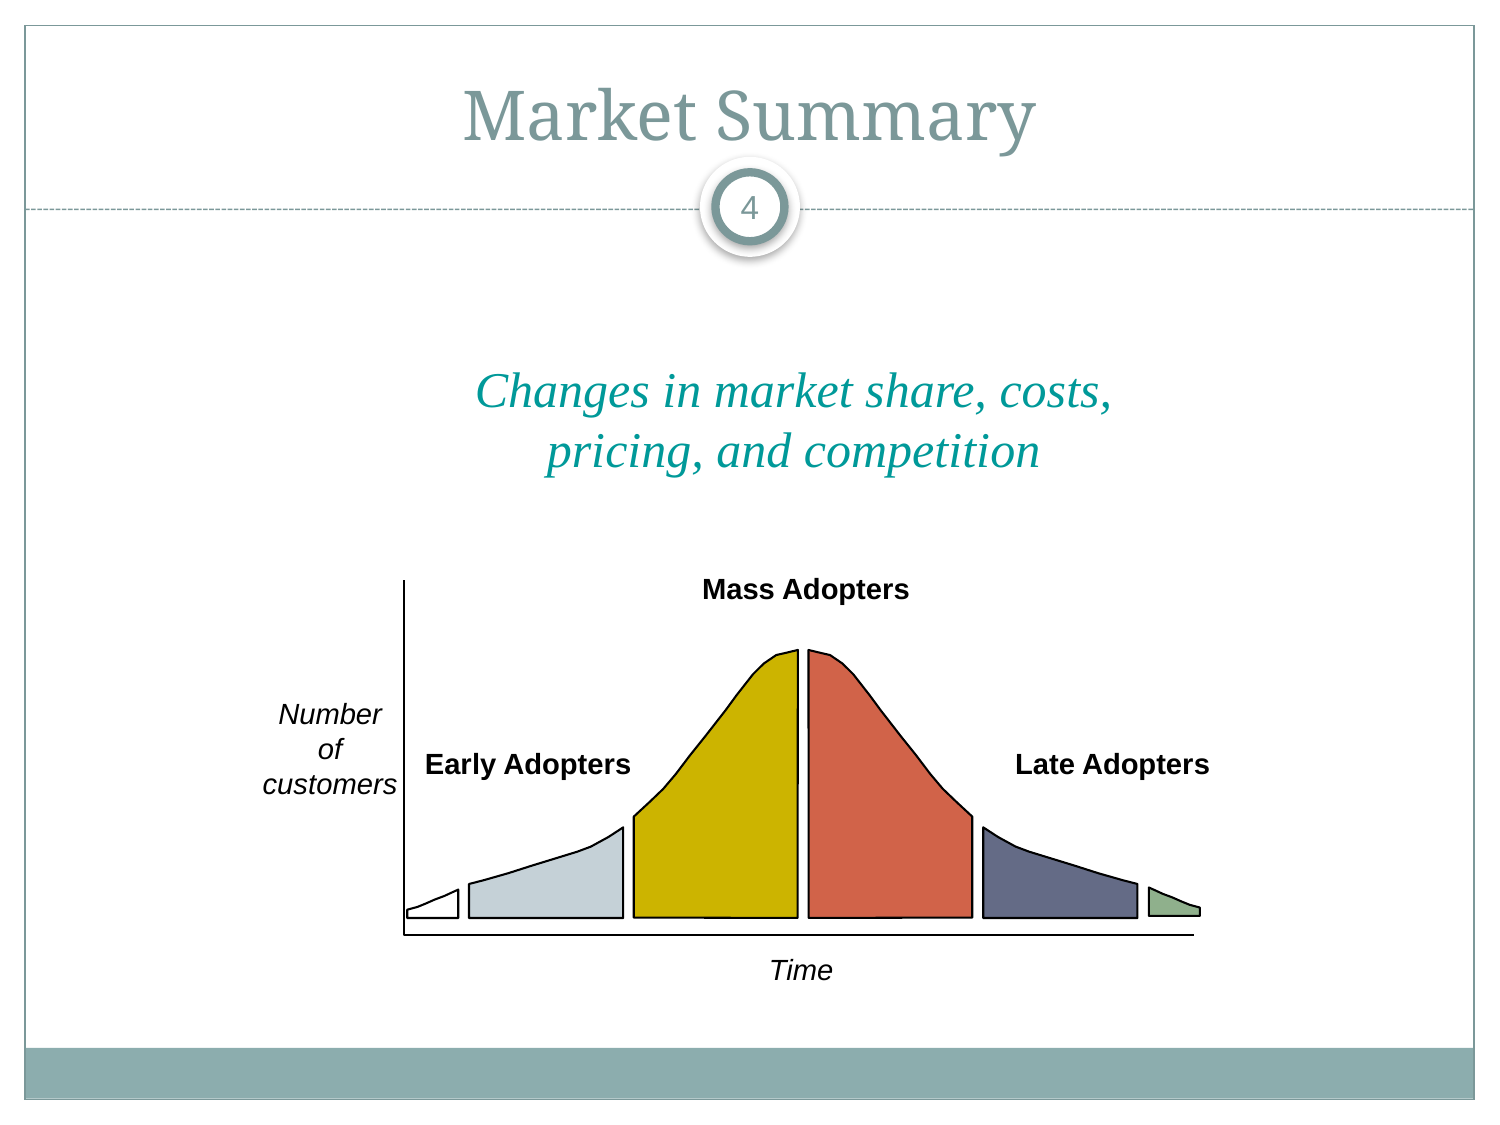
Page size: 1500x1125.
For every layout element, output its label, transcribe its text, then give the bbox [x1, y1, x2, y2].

text_box Time [753, 943, 849, 994]
text_box [403, 581, 1193, 936]
text_box Number of customers [247, 687, 413, 808]
text_box [633, 649, 798, 918]
text_box [983, 827, 1138, 919]
text_box [808, 649, 973, 918]
text_box Changes in market share, costs, pricing, and competition [449, 349, 1138, 485]
text_box [407, 889, 459, 919]
text_box Late Adopters [1000, 737, 1226, 788]
text_box [1148, 887, 1200, 916]
text_box [469, 827, 624, 919]
slide_number 4 [712, 169, 788, 243]
title Market Summary [49, 37, 1450, 162]
text_box Early Adopters [413, 737, 647, 788]
text_box Mass Adopters [687, 562, 926, 613]
